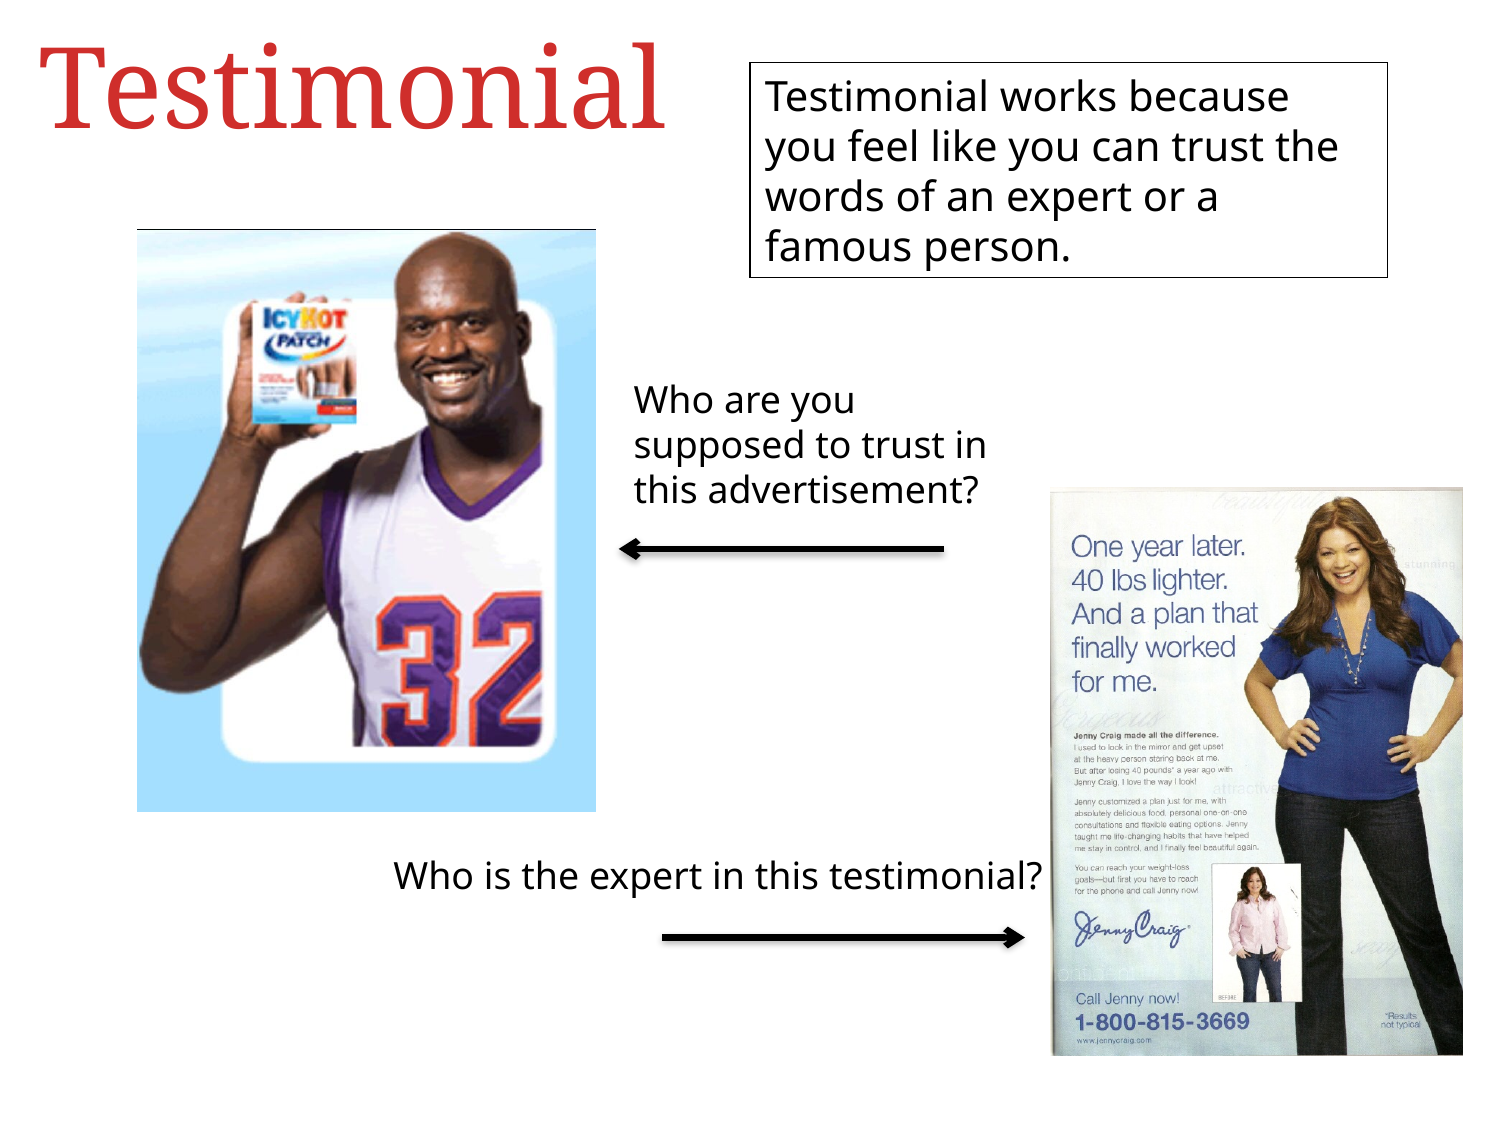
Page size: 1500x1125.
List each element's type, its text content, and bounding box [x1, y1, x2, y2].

text_box Who is the expert in this testimonial? [378, 844, 1044, 905]
picture [1049, 487, 1464, 1056]
picture [137, 228, 597, 812]
text_box Who are you supposed to trust in this advertisement? [618, 368, 1019, 519]
text_box Testimonial [5, 8, 700, 159]
text_box Testimonial works because you feel like you can trust the words of an expert or a famous person. [750, 62, 1388, 278]
